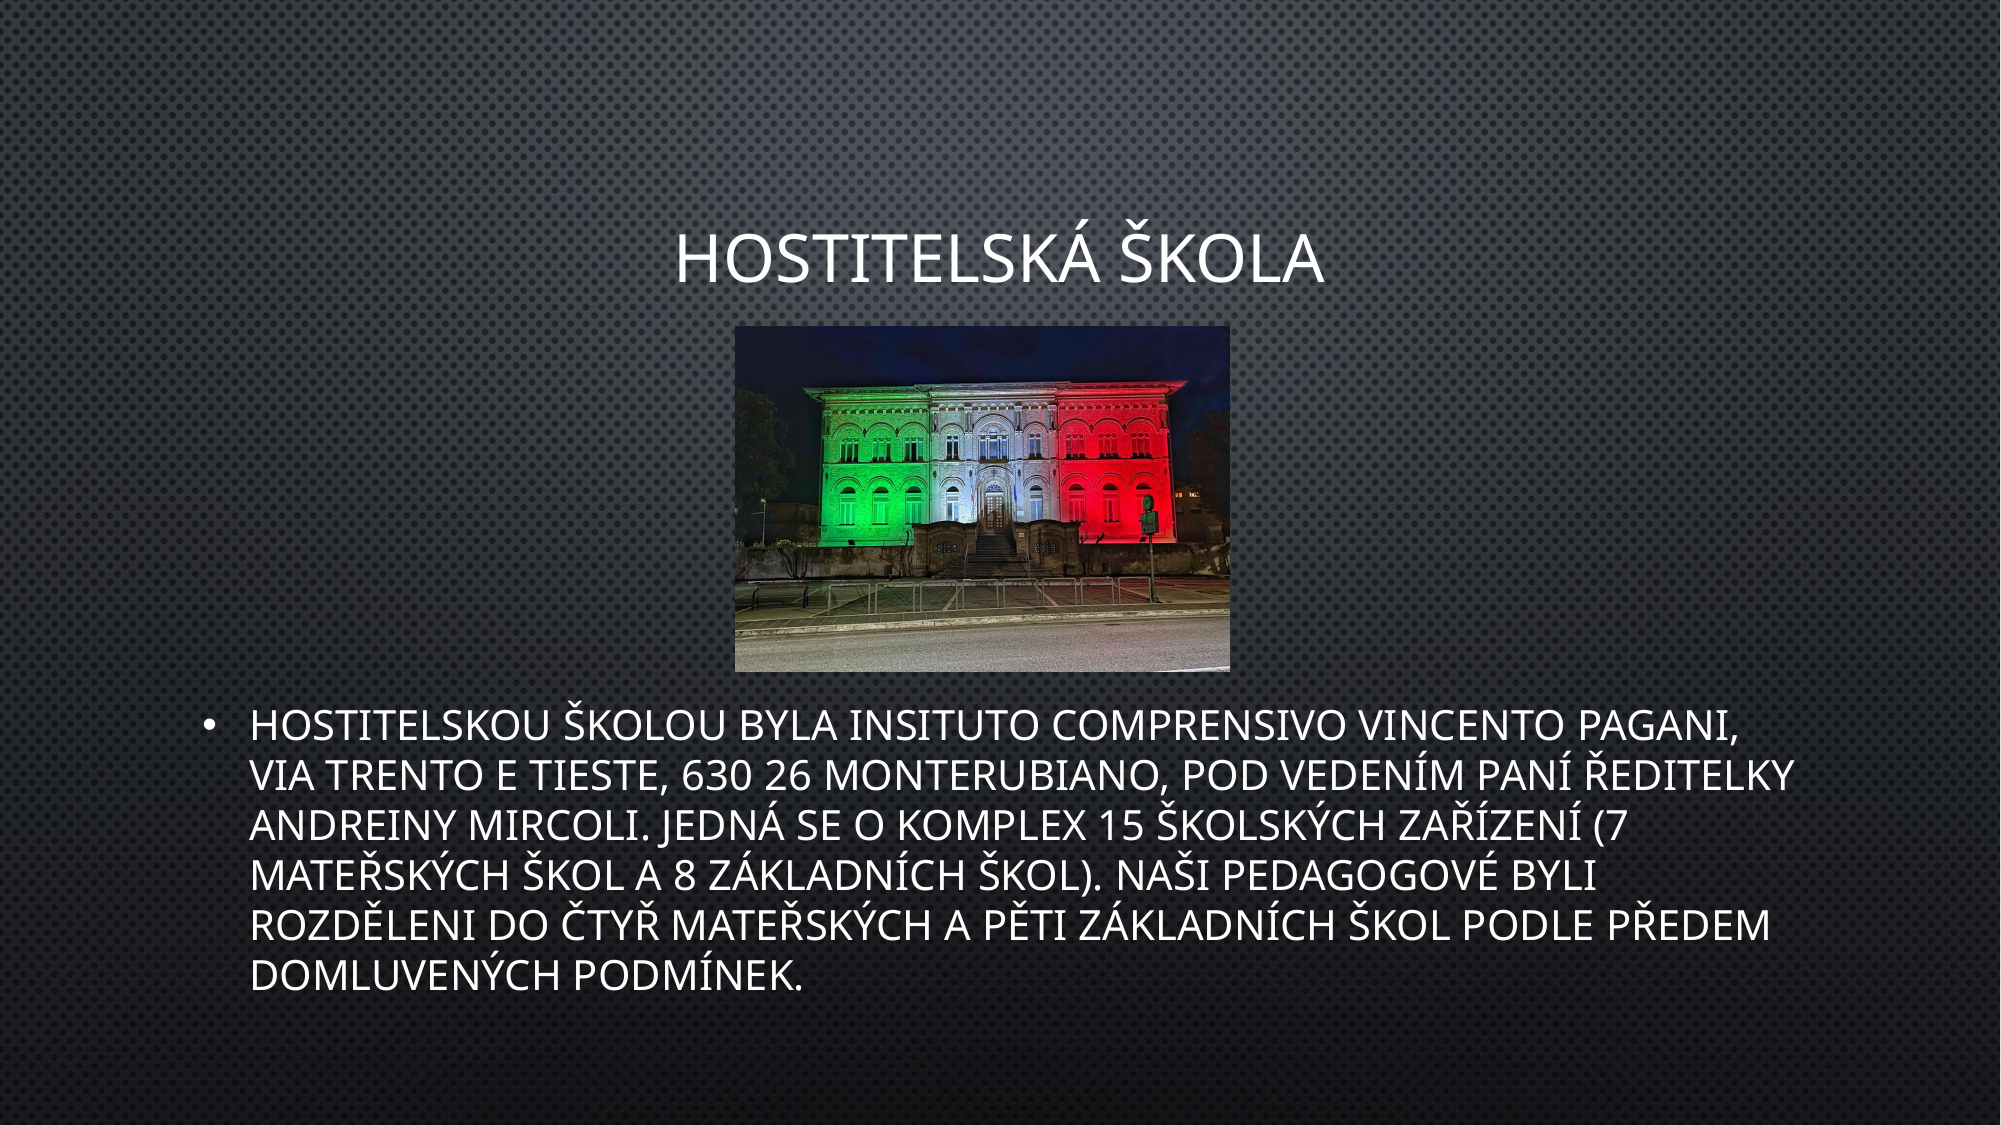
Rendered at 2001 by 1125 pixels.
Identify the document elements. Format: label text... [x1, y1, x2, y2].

title Hostitelská škola [187, 99, 1813, 413]
list Hostitelskou školou byla Insituto Comprensivo Vincento Pagani, Via Trento e Tieste, 630 26 Monterubiano, pod vedením paní ředitelky Andreiny Mircoli. Jedná se o komplex 15 školských zařízení (7 mateřských škol a 8 základních škol). Naši pedagogové byli rozděleni do čtyř mateřských a pěti základních škol podle předem domluvených podmínek. [187, 695, 1813, 1073]
picture [735, 325, 1231, 673]
